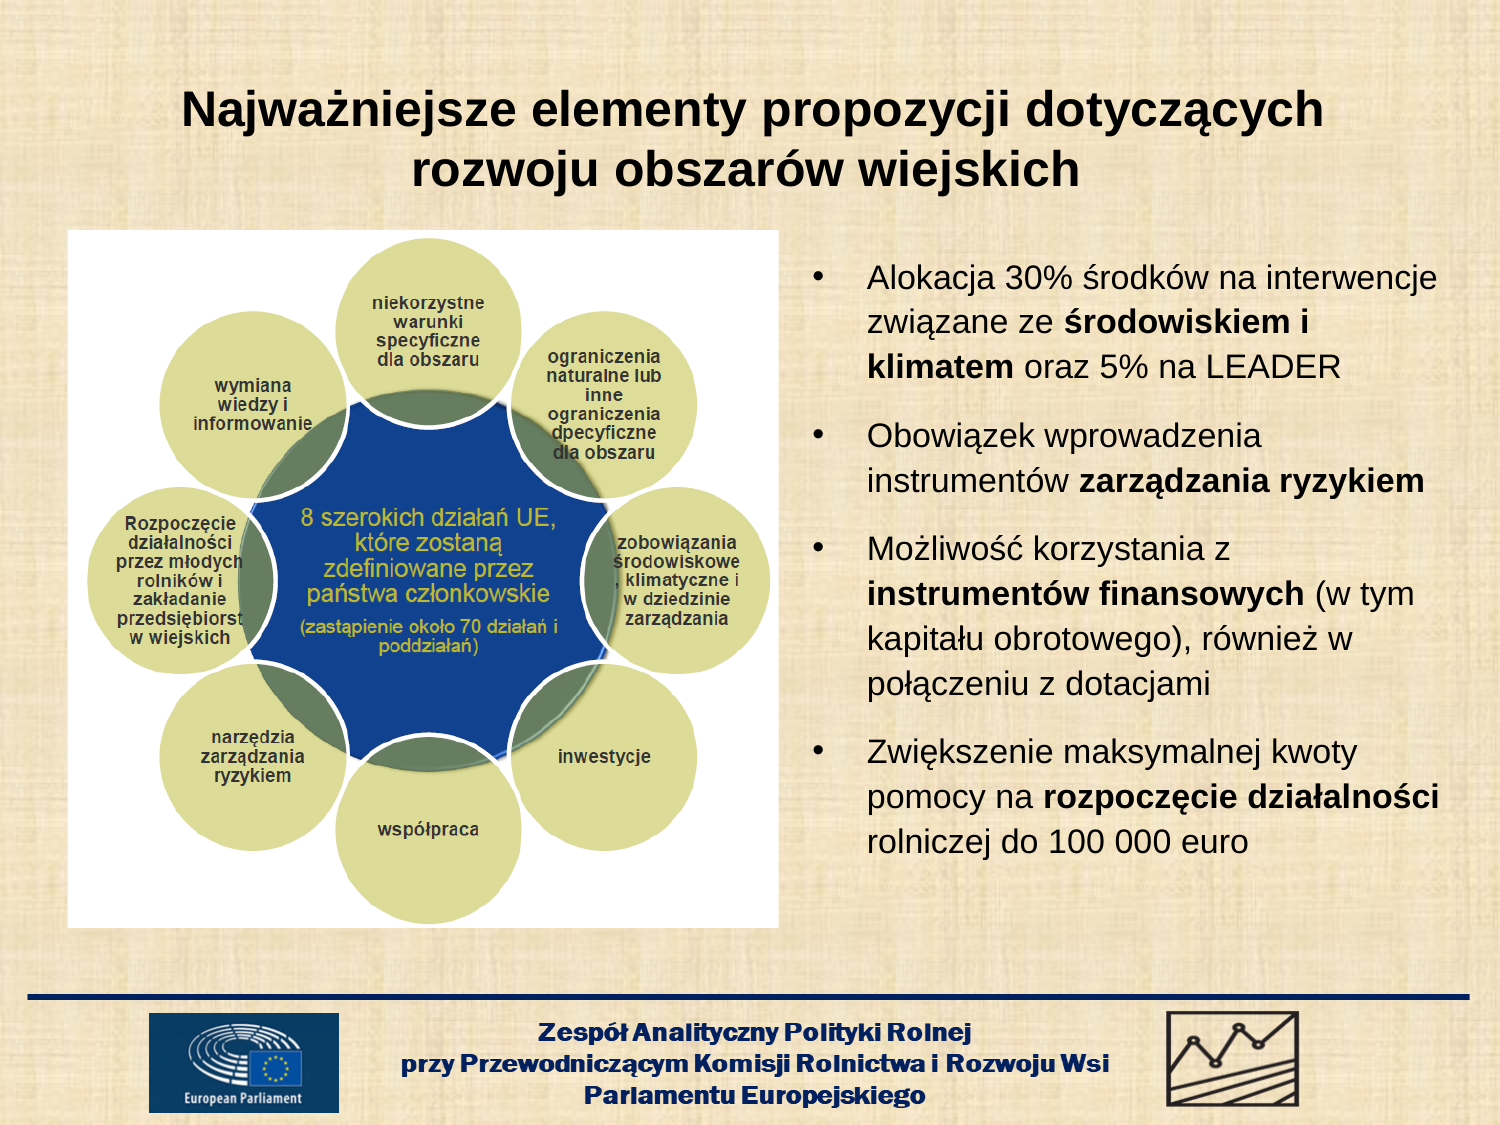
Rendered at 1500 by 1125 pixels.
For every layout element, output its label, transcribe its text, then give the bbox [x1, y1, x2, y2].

list Alokacja 30% środków na interwencje związane ze środowiskiem i klimatem oraz 5% na LEADER Obowiązek wprowadzenia instrumentów zarządzania ryzykiem Możliwość korzystania z instrumentów finansowych (w tym kapitału obrotowego), również w połączeniu z dotacjami Zwiększenie maksymalnej kwoty pomocy na rozpoczęcie działalności rolniczej do 100 000 euro [797, 243, 1459, 955]
picture [67, 229, 779, 929]
title Najważniejsze elementy propozycji dotyczących rozwoju obszarów wiejskich [78, 42, 1429, 231]
picture [149, 1013, 339, 1113]
picture [27, 994, 1473, 1000]
picture [342, 1005, 1305, 1125]
